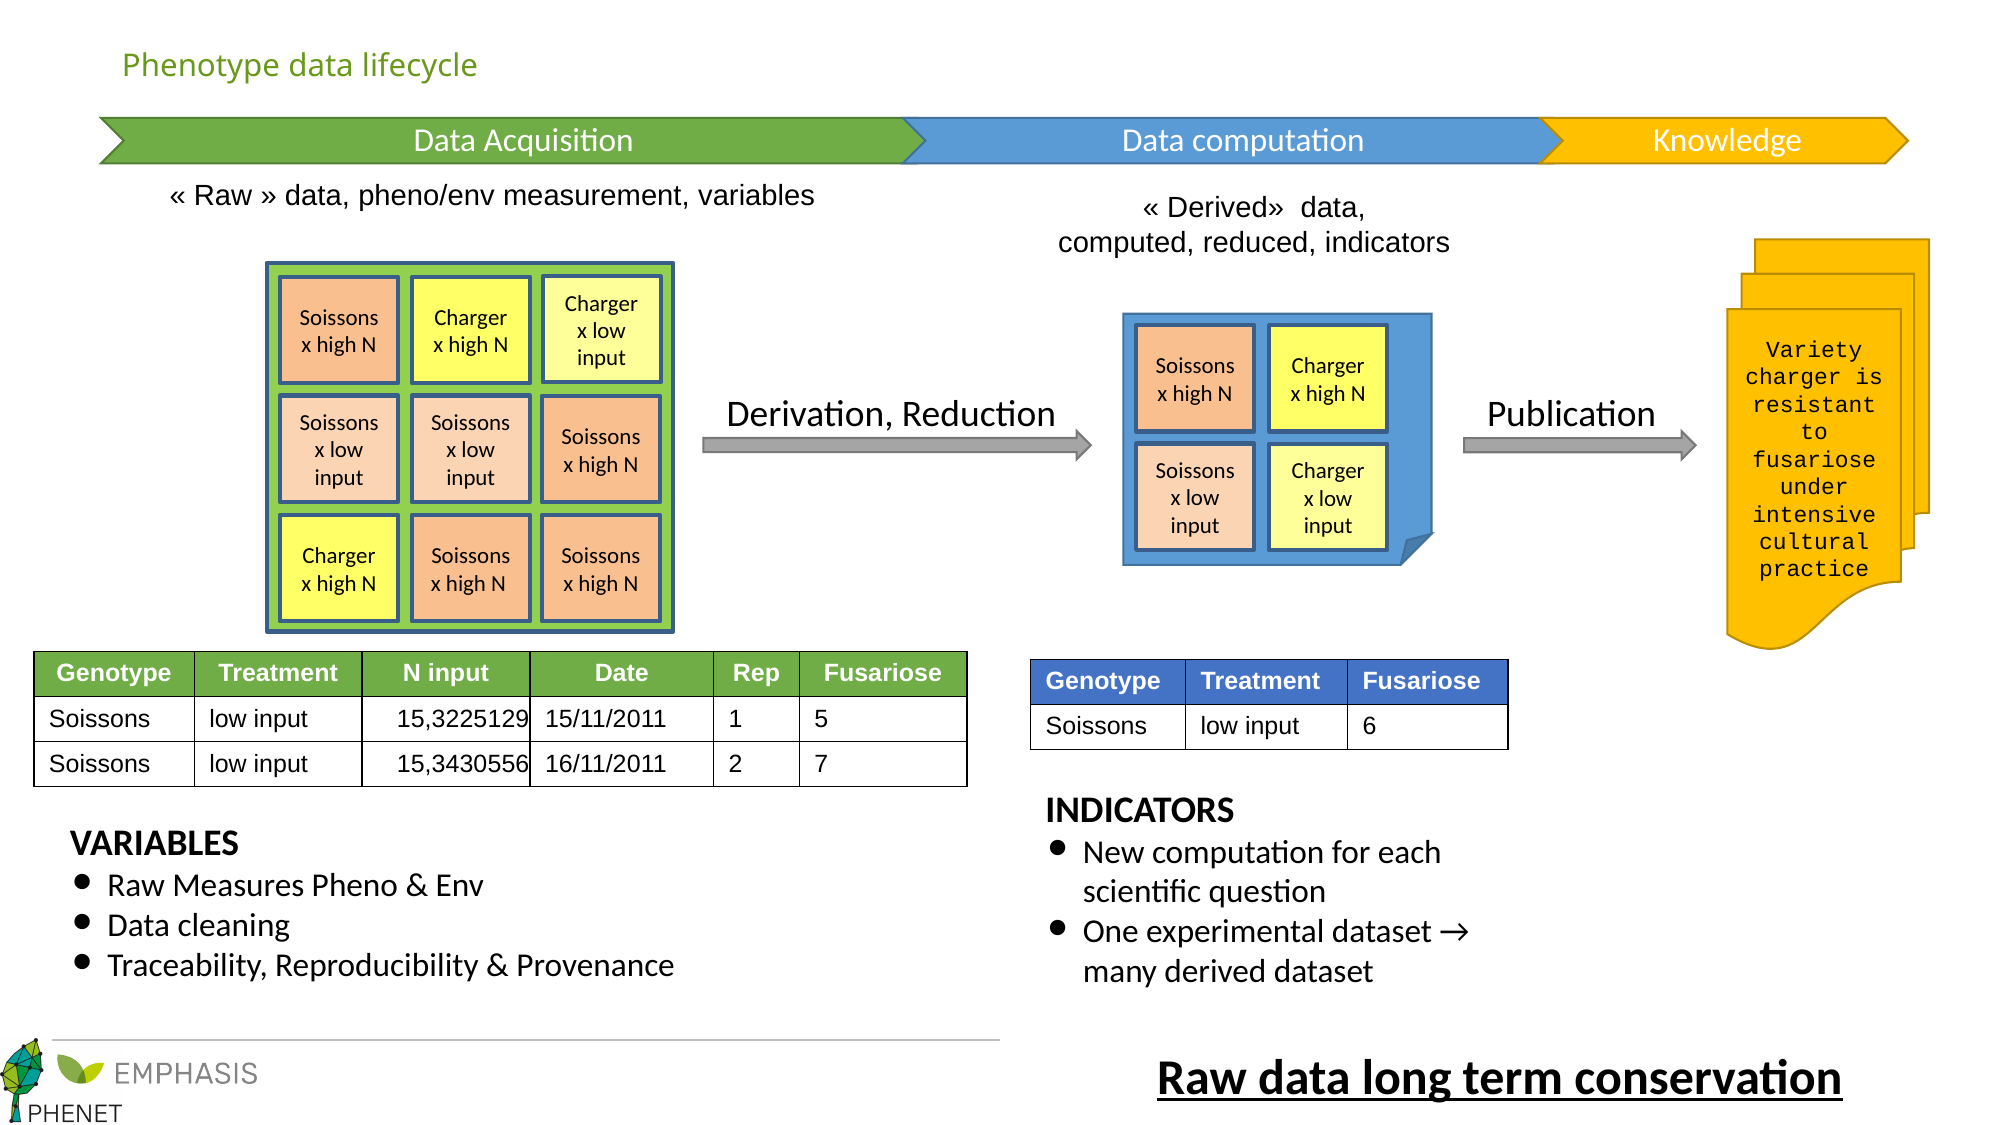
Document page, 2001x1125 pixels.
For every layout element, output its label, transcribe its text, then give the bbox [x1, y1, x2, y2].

table_cell 2 [714, 742, 799, 786]
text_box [1123, 313, 1432, 566]
text_box INDICATORS New computation for each scientific question One experimental dataset → many derived dataset [1030, 777, 1508, 997]
table_cell 15,3430556 [363, 742, 529, 786]
table_header Genotype [1031, 660, 1185, 704]
table_cell Soissons [1031, 705, 1185, 749]
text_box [703, 380, 1091, 460]
table_header N input [363, 652, 529, 696]
table_cell 16/11/2011 [531, 742, 713, 786]
table_header Treatment [1186, 660, 1347, 704]
table_cell low input [195, 742, 361, 786]
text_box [266, 262, 674, 632]
table_cell 7 [800, 742, 966, 786]
table_header Treatment [195, 652, 361, 696]
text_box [1463, 381, 1696, 460]
title Phenotype data lifecycle [121, 24, 1798, 94]
table_cell Soissons [35, 742, 194, 786]
text_box Raw data long term conservation [999, 1036, 2000, 1125]
picture [0, 1038, 257, 1123]
table_cell Soissons [35, 697, 194, 741]
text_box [100, 117, 1909, 164]
table_header Genotype [35, 652, 194, 696]
table_header Rep [714, 652, 799, 696]
text_box « Raw » data, pheno/env measurement, variables [154, 175, 847, 219]
text_box « Derived» data, computed, reduced, indicators [969, 180, 1541, 266]
table_cell 5 [800, 697, 966, 741]
table_header Fusariose [1348, 660, 1507, 704]
table_cell 15/11/2011 [531, 697, 713, 741]
table_cell low input [1186, 705, 1347, 749]
table_cell 6 [1348, 705, 1507, 749]
text_box Variety charger is resistant to fusariose under intensive cultural practice [1727, 239, 1929, 649]
table_cell 1 [714, 697, 799, 741]
table_header Fusariose [800, 652, 966, 696]
table_cell low input [195, 697, 361, 741]
table_cell 15,3225129 [363, 697, 529, 741]
text_box VARIABLES Raw Measures Pheno & Env Data cleaning Traceability, Reproducibility & Provenance [54, 810, 884, 991]
table_header Date [531, 652, 713, 696]
